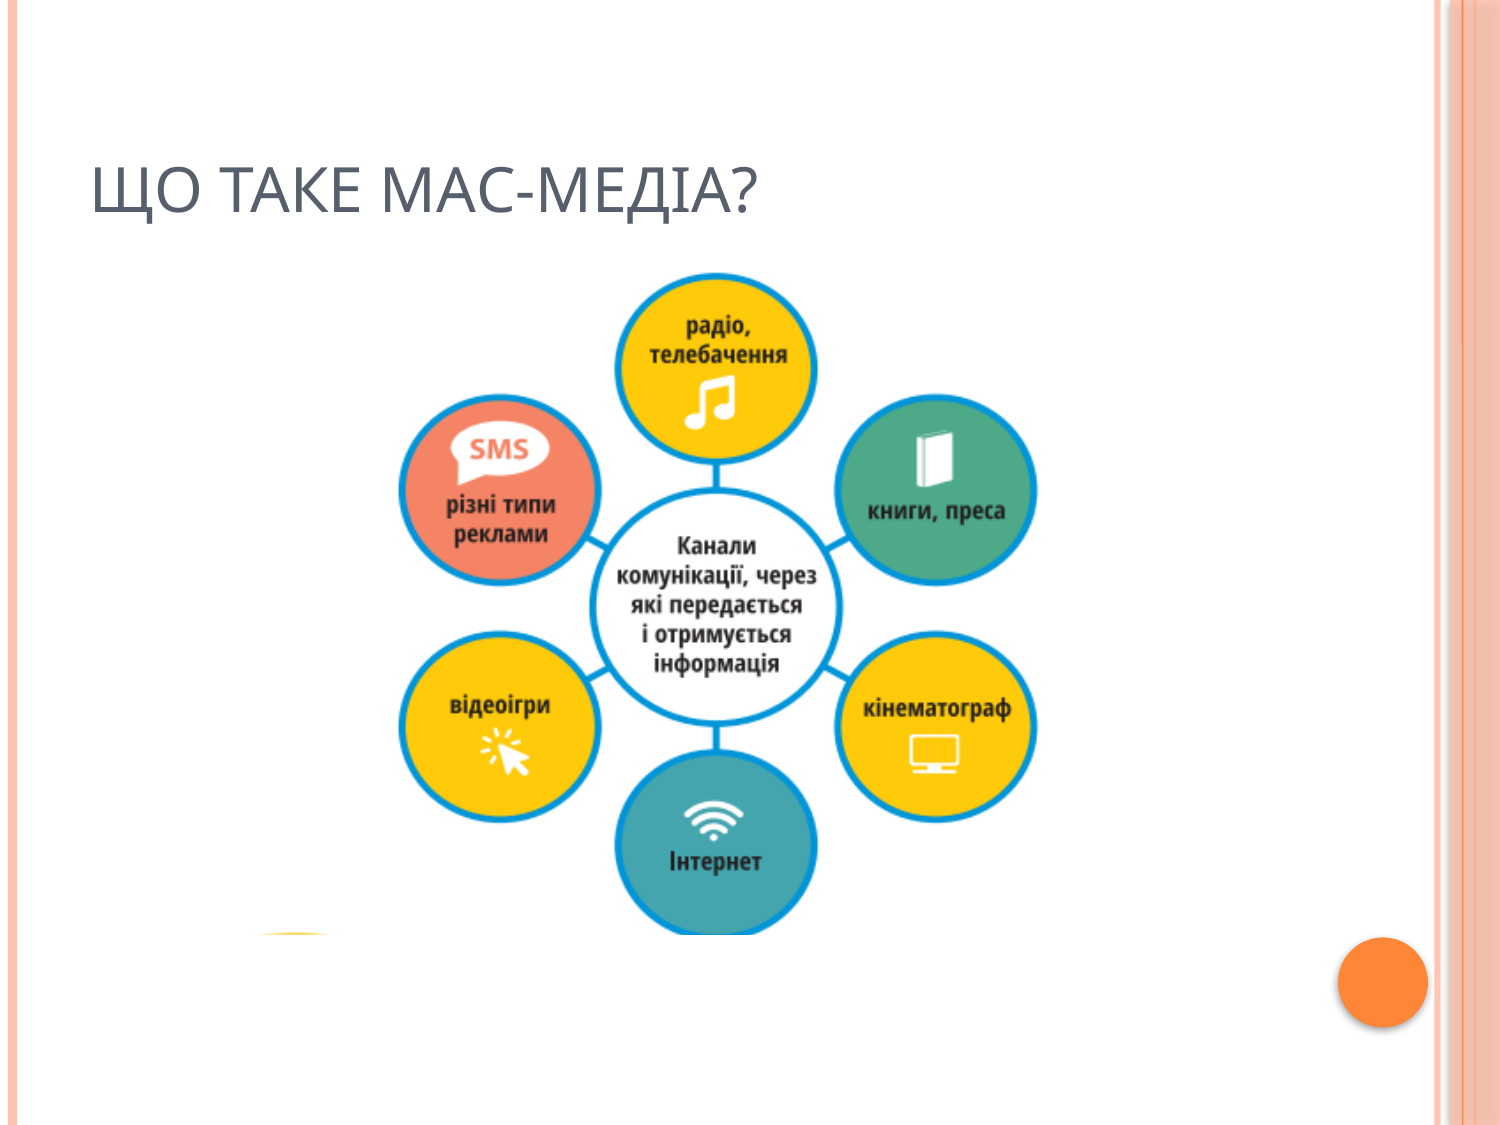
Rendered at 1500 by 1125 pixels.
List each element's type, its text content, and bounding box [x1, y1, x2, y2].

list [253, 266, 1164, 935]
title Що таке мас-медіа? [75, 45, 1300, 233]
